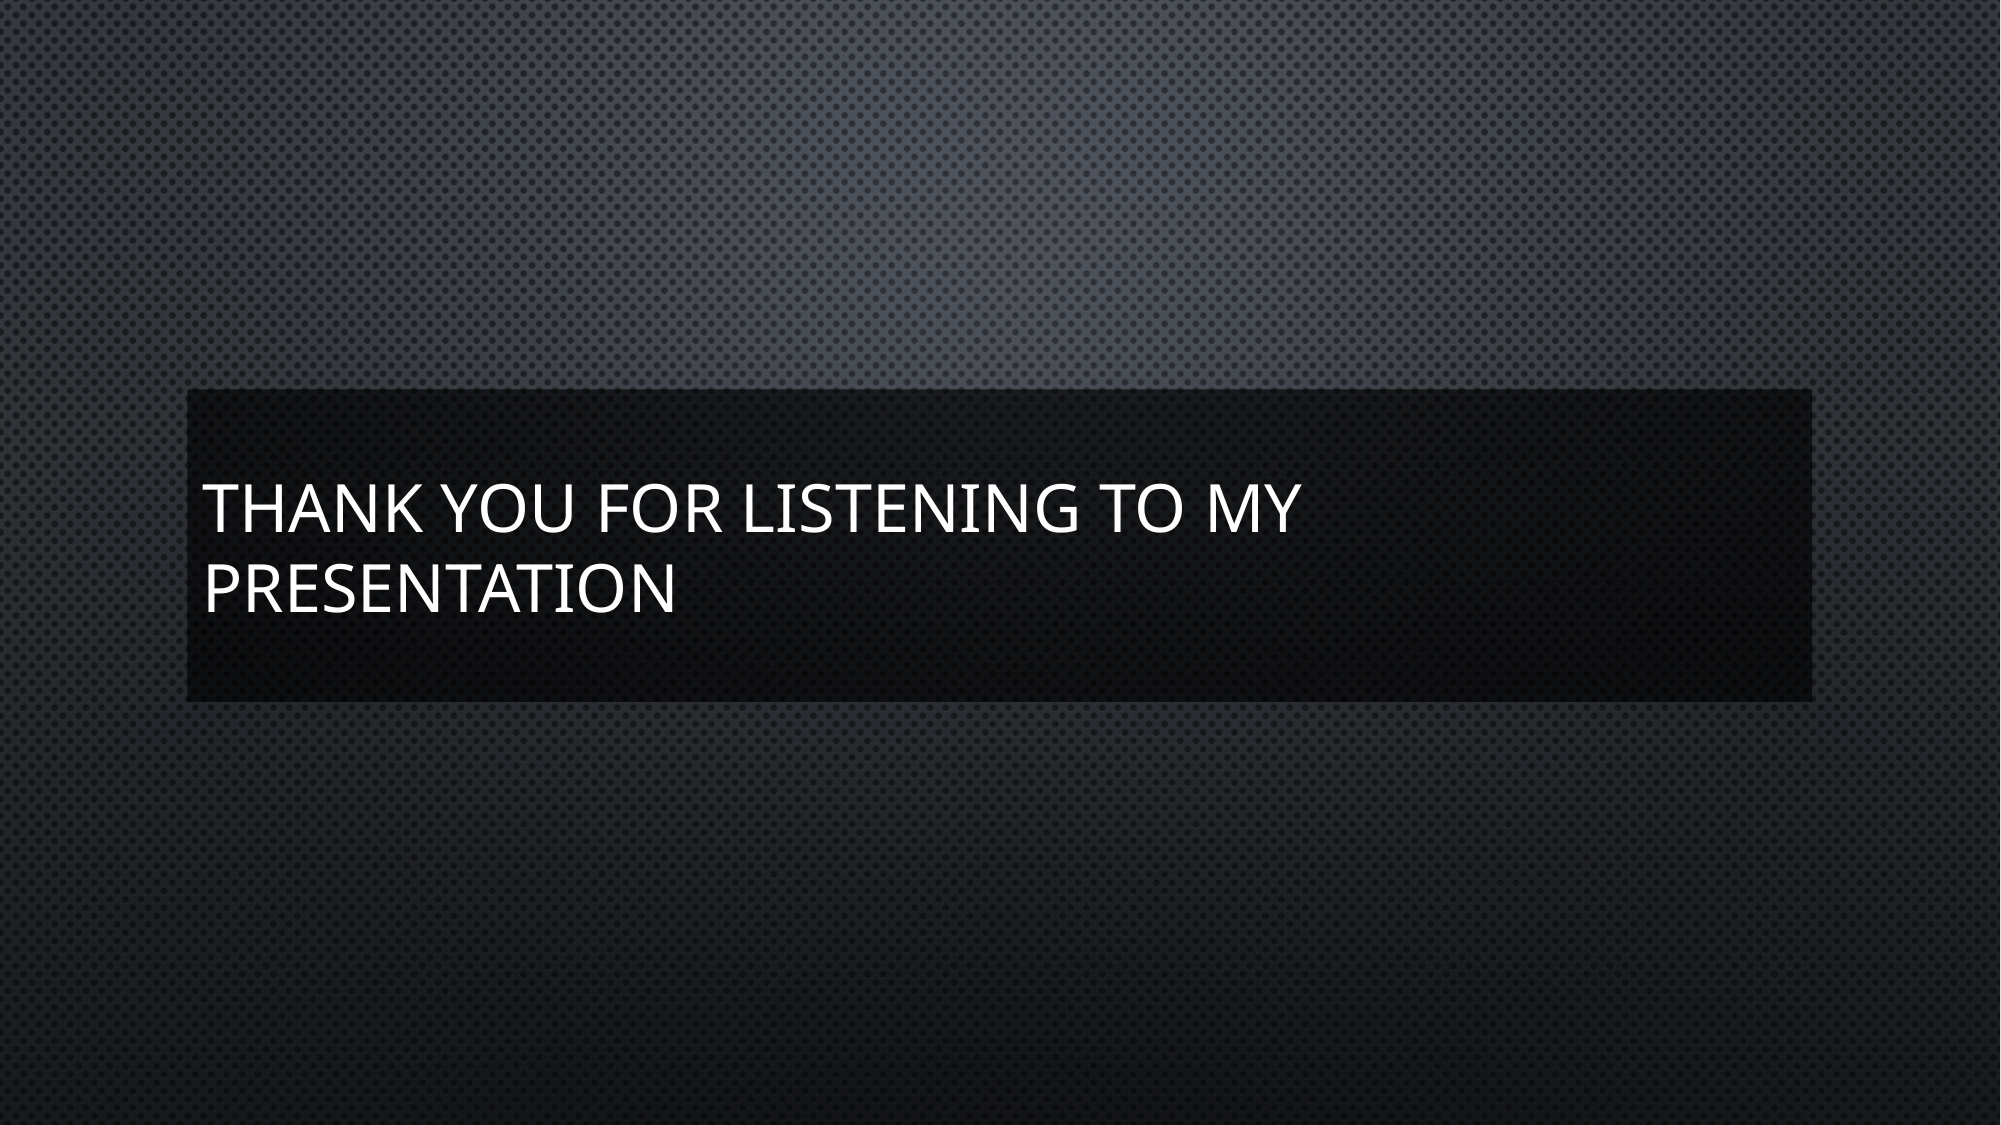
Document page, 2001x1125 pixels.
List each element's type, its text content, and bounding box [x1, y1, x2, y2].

title Thank you for listening to my presentation [187, 389, 1813, 702]
